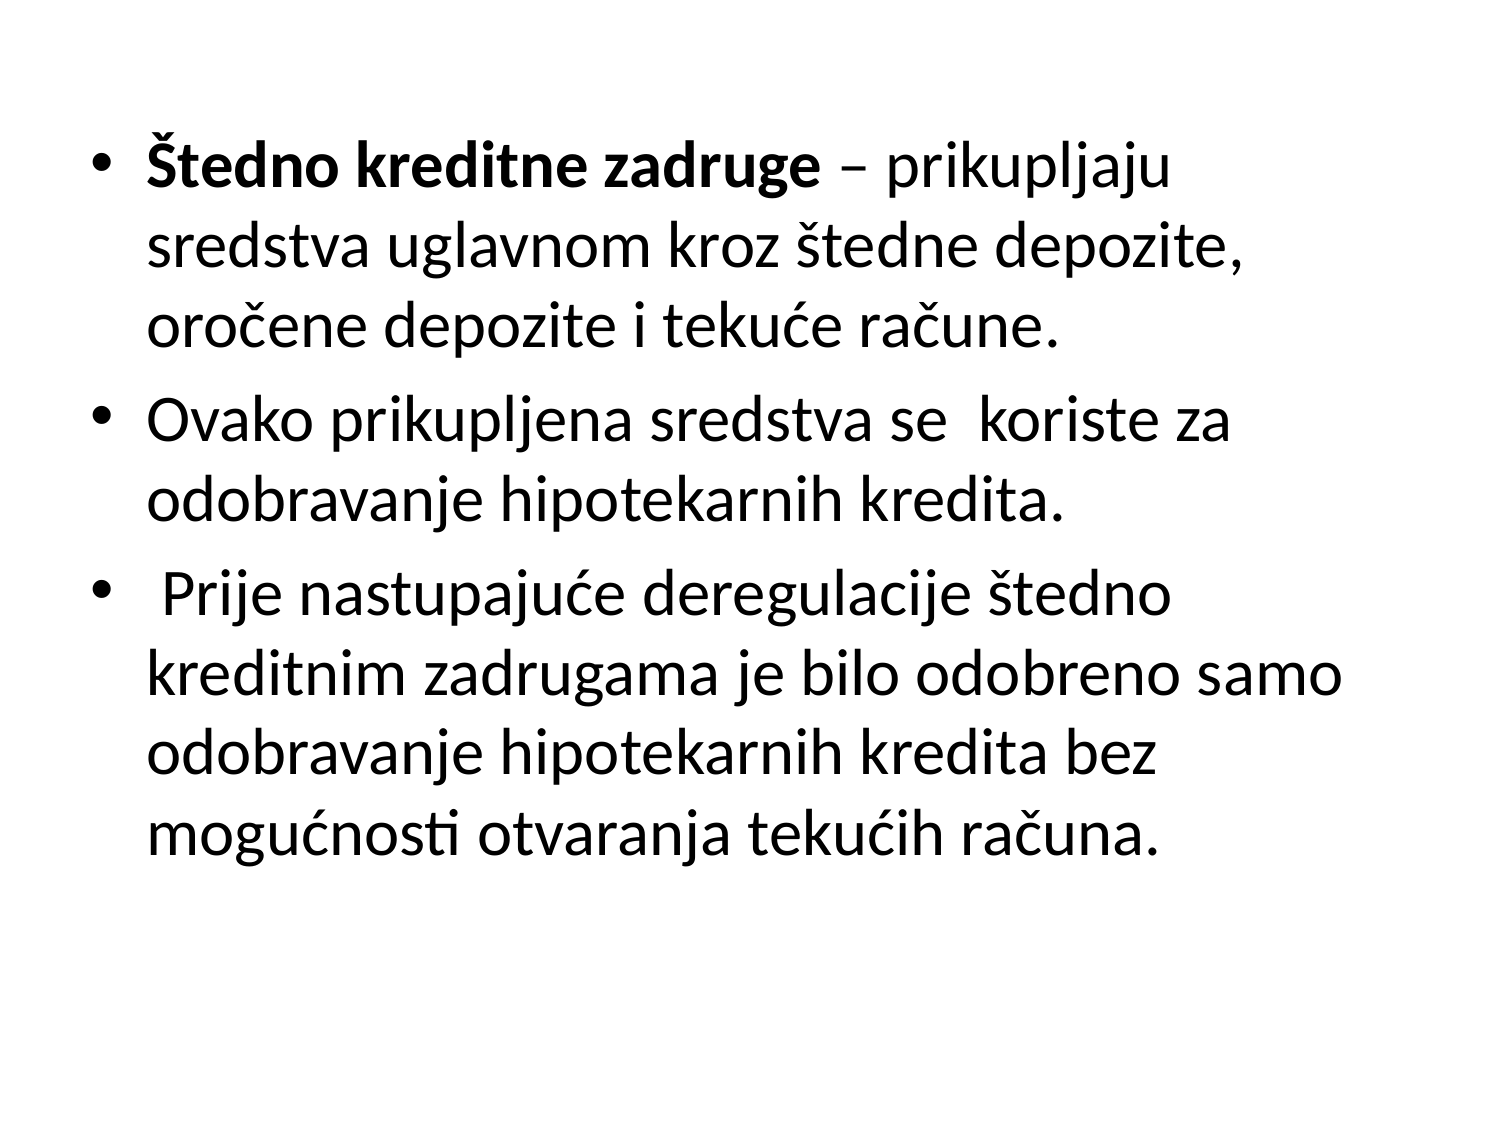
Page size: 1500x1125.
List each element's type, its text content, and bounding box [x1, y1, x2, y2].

list Štedno kreditne zadruge – prikupljaju sredstva uglavnom kroz štedne depozite, oročene depozite i tekuće račune. Ovako prikupljena sredstva se koriste za odobravanje hipotekarnih kredita. Prije nastupajuće deregulacije štedno kreditnim zadrugama je bilo odobreno samo odobravanje hipotekarnih kredita bez mogućnosti otvaranja tekućih računa. [75, 113, 1425, 1005]
